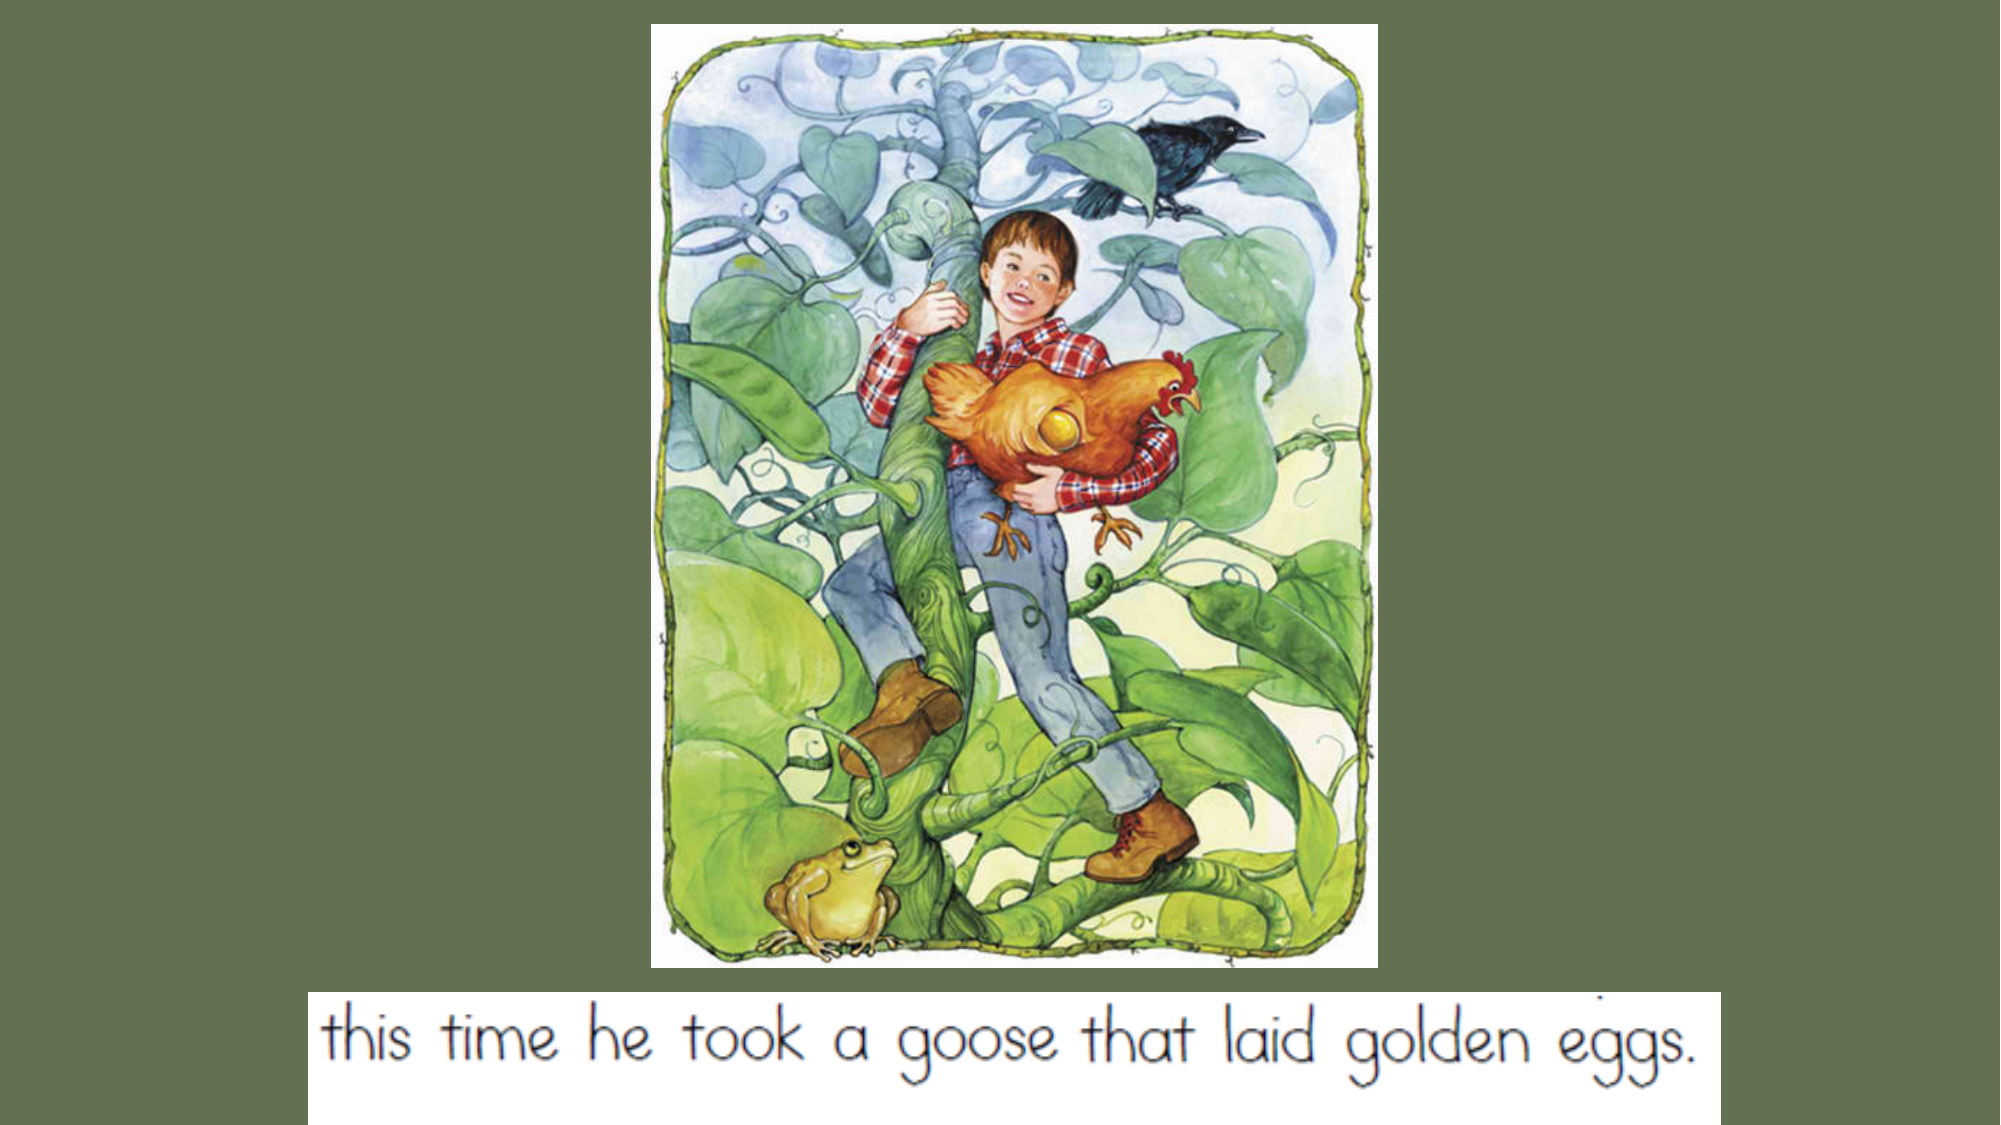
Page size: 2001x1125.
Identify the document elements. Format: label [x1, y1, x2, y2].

picture [308, 991, 1721, 1125]
picture [650, 24, 1379, 969]
